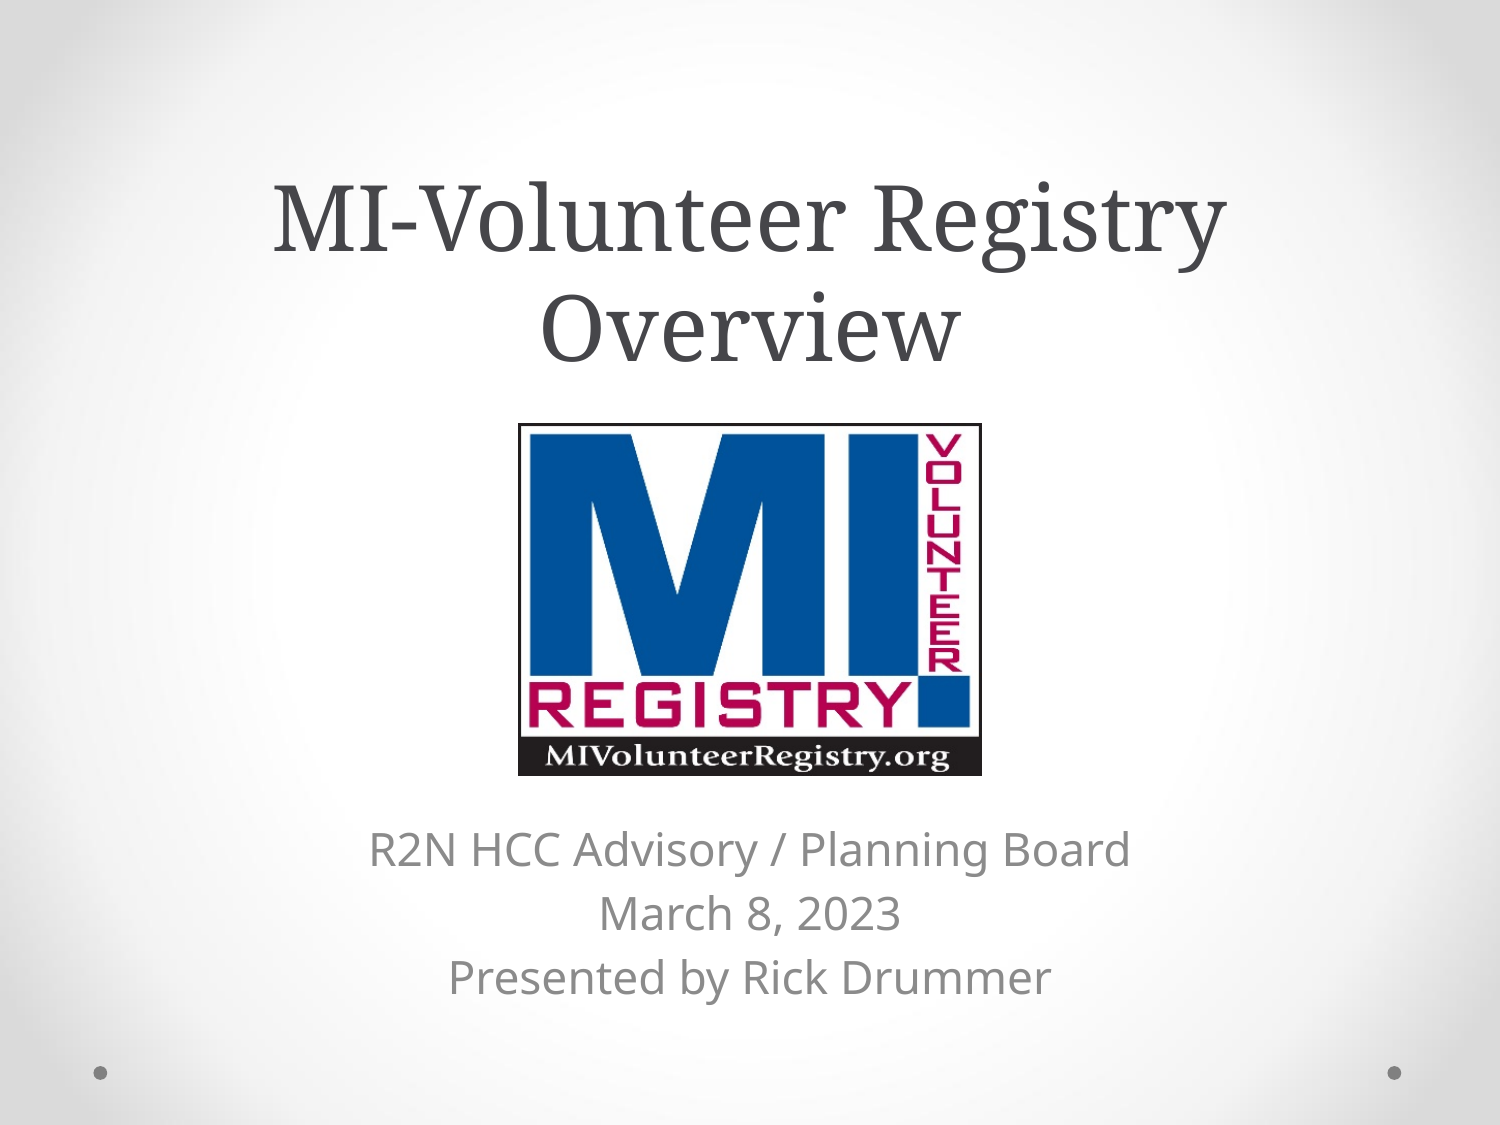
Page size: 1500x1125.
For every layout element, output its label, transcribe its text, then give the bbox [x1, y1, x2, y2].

picture [0, 0, 1500, 1125]
subtitle R2N HCC Advisory / Planning Board March 8, 2023 Presented by Rick Drummer [225, 812, 1275, 1013]
title MI-Volunteer Registry Overview [112, 99, 1388, 388]
